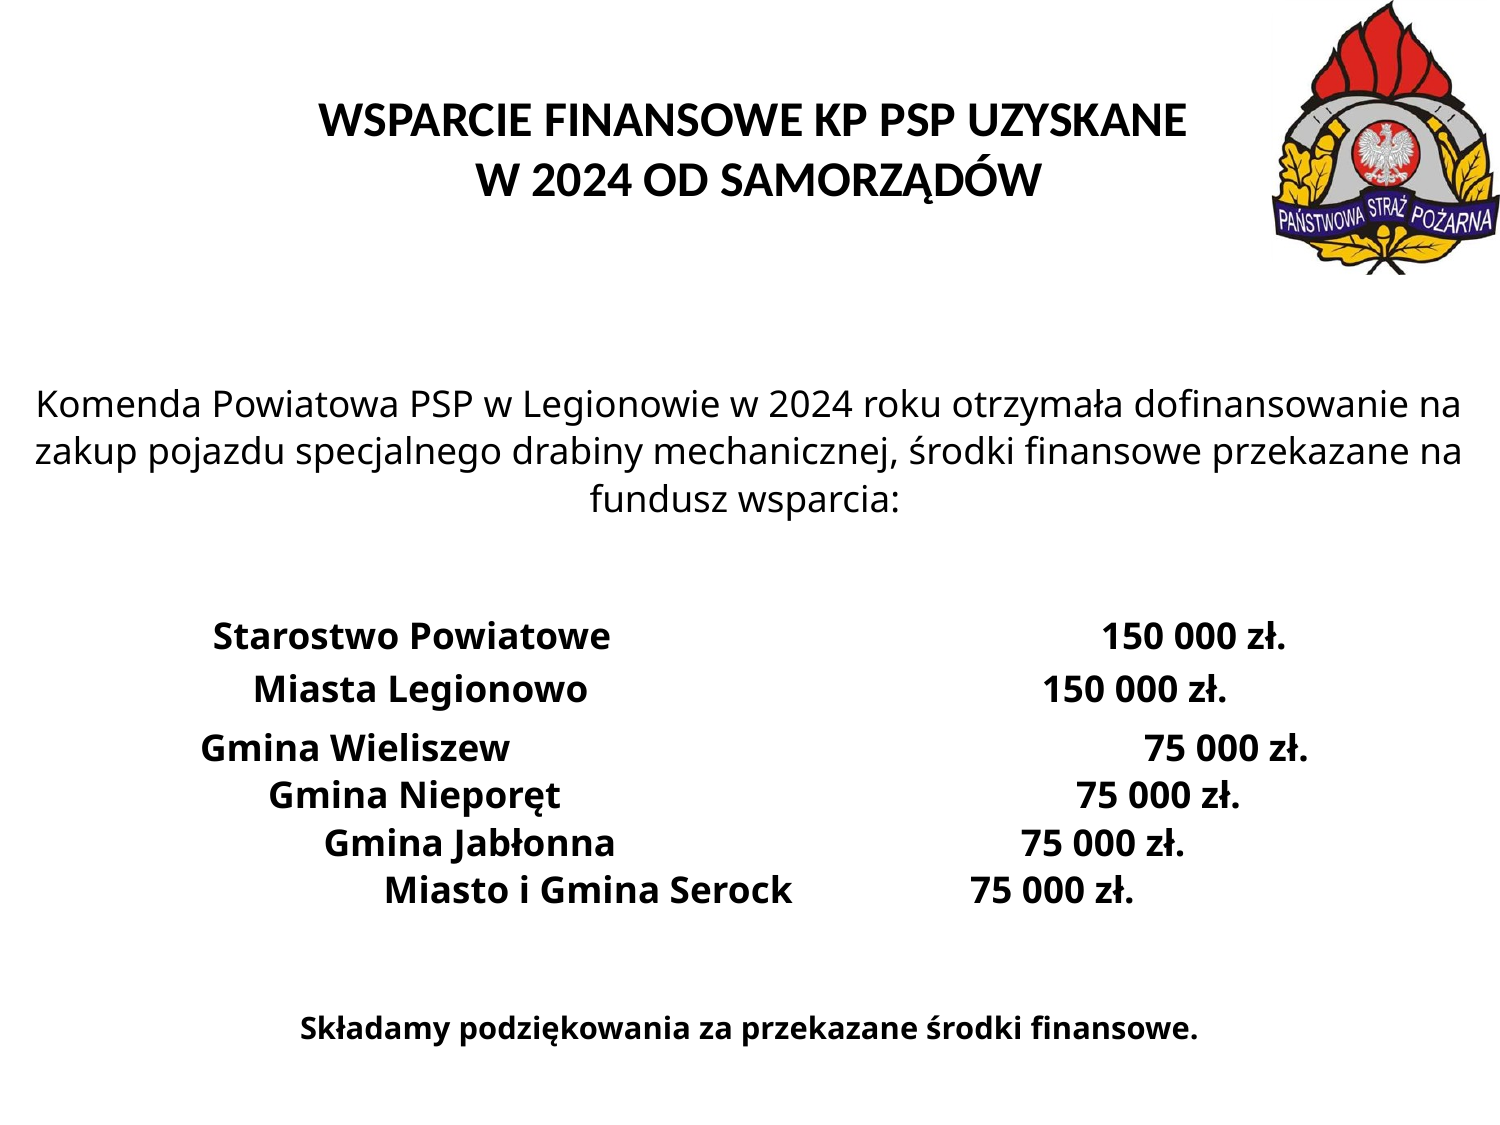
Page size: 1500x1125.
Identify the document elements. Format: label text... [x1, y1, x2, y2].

list Komenda Powiatowa PSP w Legionowie w 2024 roku otrzymała dofinansowanie na zakup pojazdu specjalnego drabiny mechanicznej, środki finansowe przekazane na fundusz wsparcia: Starostwo Powiatowe 150 000 zł. Miasta Legionowo 150 000 zł. Gmina Wieliszew 75 000 zł. Gmina Nieporęt 75 000 zł. Gmina Jabłonna 75 000 zł. Miasto i Gmina Serock 75 000 zł. Składamy podziękowania za przekazane środki finansowe. [6, 363, 1494, 1060]
text_box WSPARCIE FINANSOWE KP PSP UZYSKANE W 2024 OD SAMORZĄDÓW [303, 78, 1215, 214]
picture [1271, 0, 1500, 275]
